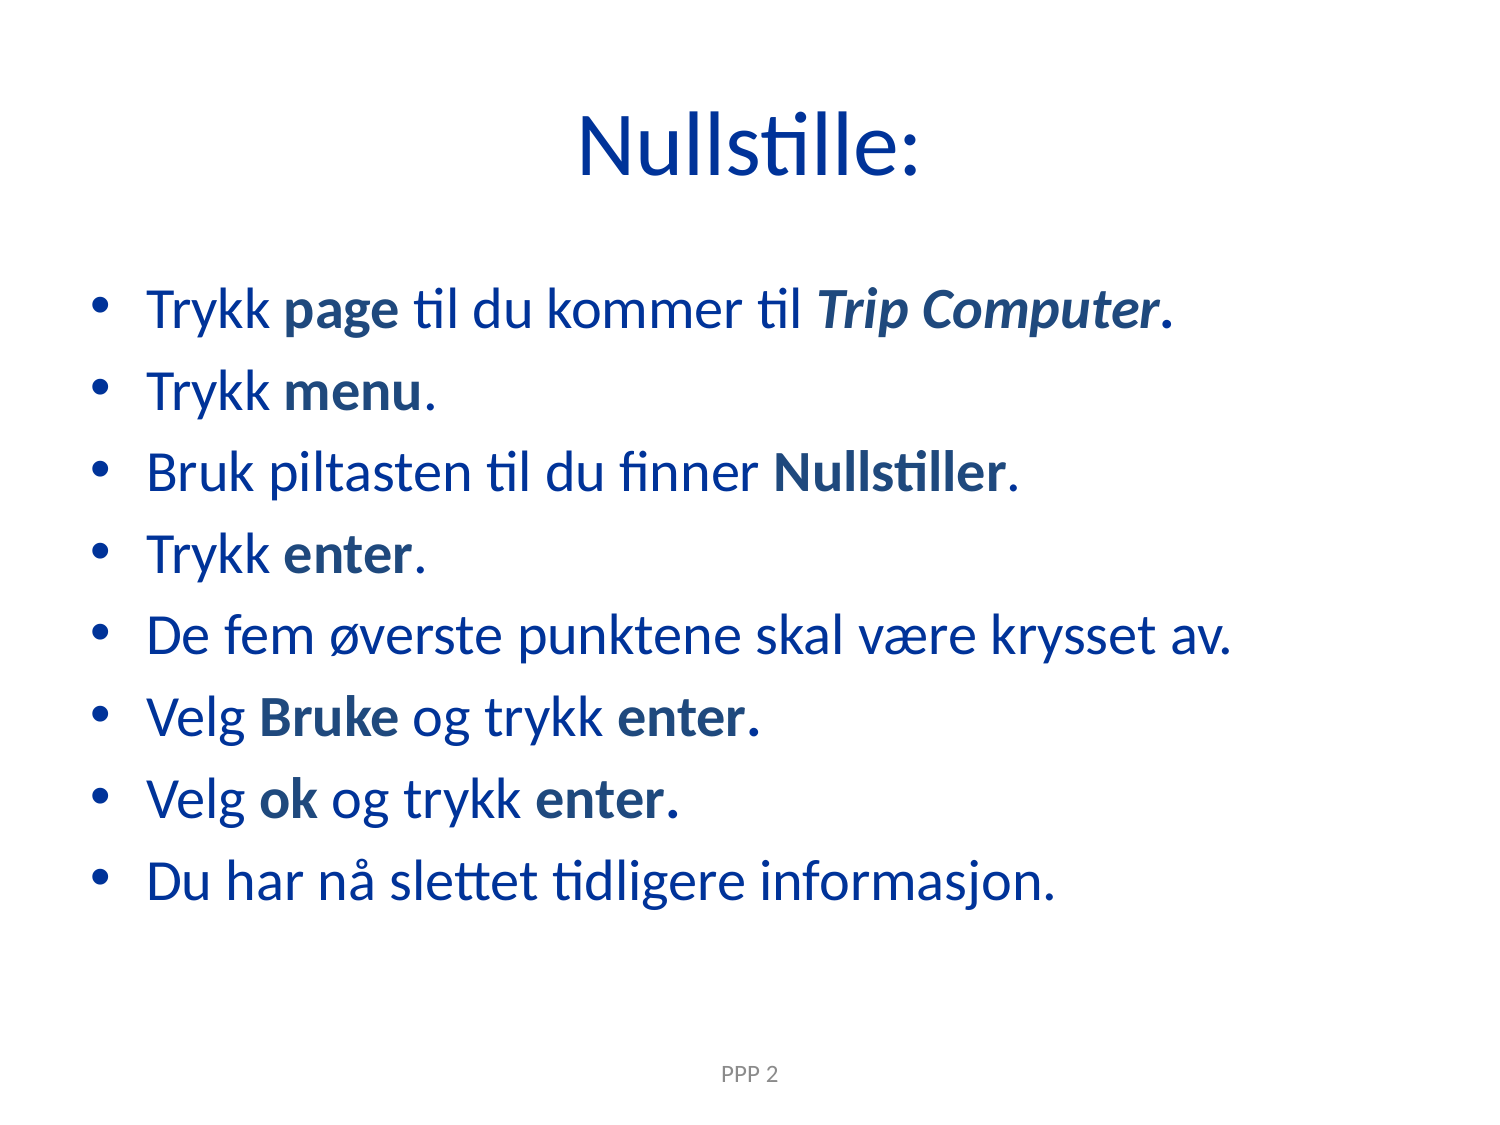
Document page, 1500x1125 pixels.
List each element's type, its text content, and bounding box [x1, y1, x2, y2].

footer PPP 2 [512, 1042, 988, 1103]
title Nullstille: [75, 45, 1425, 233]
list Trykk page til du kommer til Trip Computer. Trykk menu. Bruk piltasten til du finner Nullstiller. Trykk enter. De fem øverste punktene skal være krysset av. Velg Bruke og trykk enter. Velg ok og trykk enter. Du har nå slettet tidligere informasjon. [75, 262, 1425, 1005]
